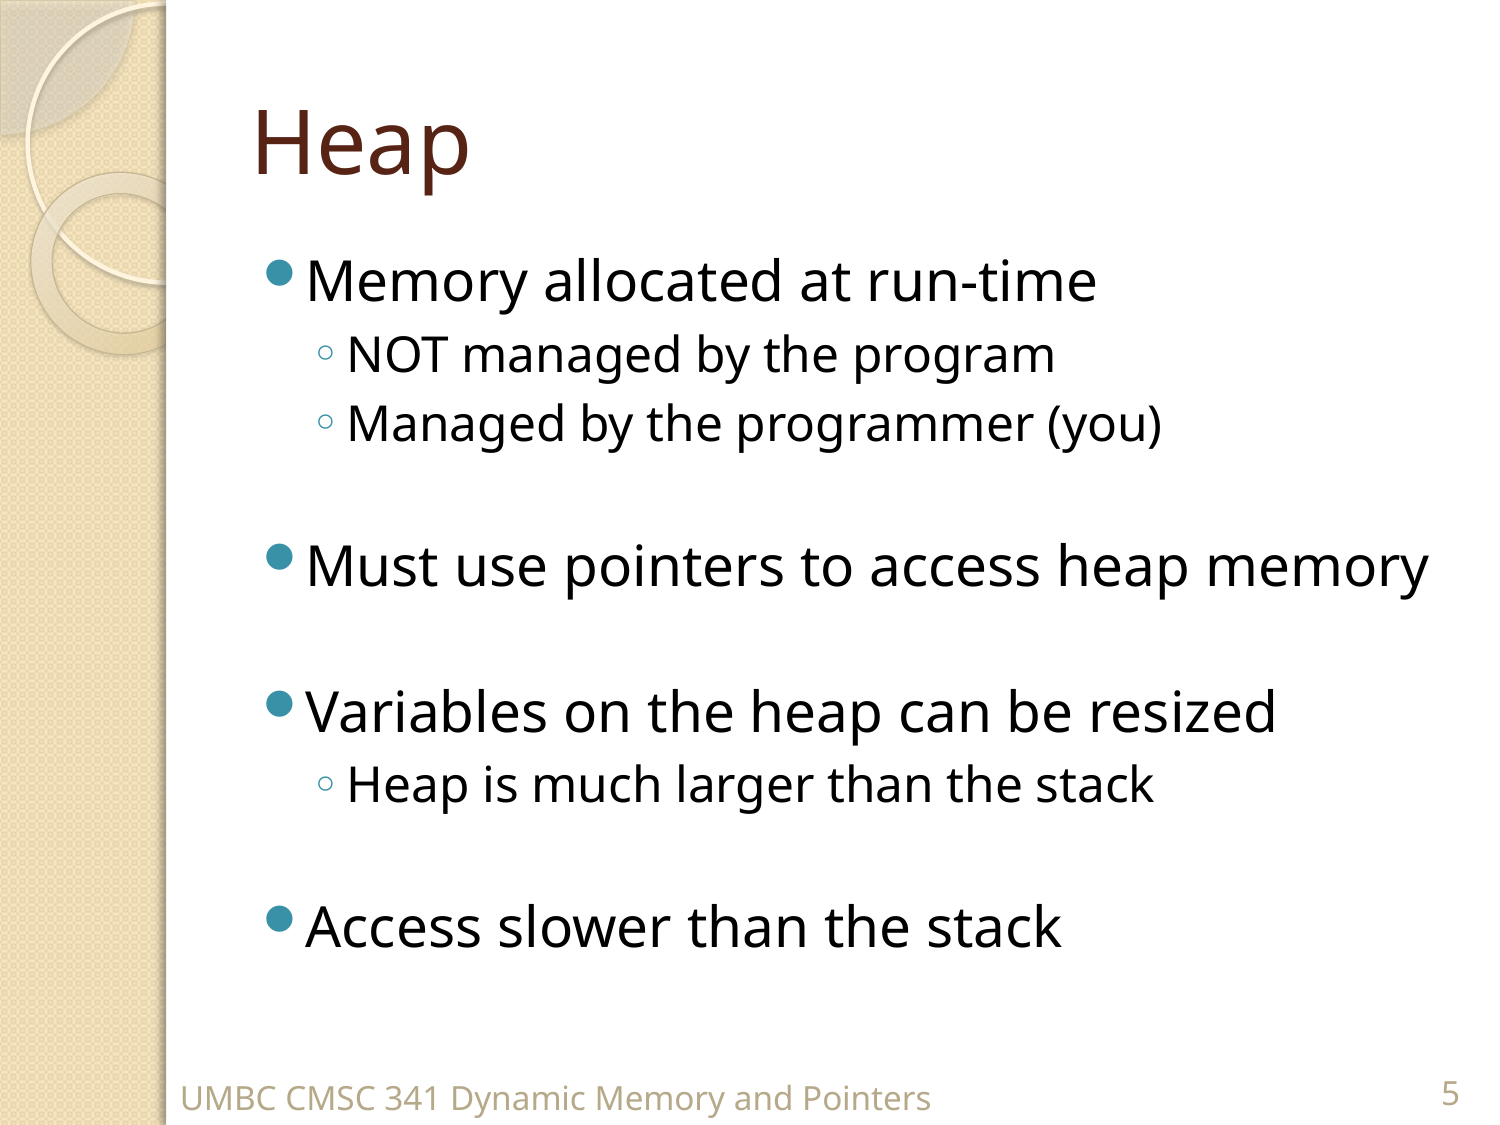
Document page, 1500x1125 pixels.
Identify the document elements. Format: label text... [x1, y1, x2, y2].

text_box UMBC CMSC 341 Dynamic Memory and Pointers [162, 1046, 950, 1125]
title Heap [235, 45, 1466, 233]
slide_number 5 [999, 1046, 1475, 1125]
list Memory allocated at run-time NOT managed by the program Managed by the programmer (you) Must use pointers to access heap memory Variables on the heap can be resized Heap is much larger than the stack Access slower than the stack [235, 237, 1466, 1025]
